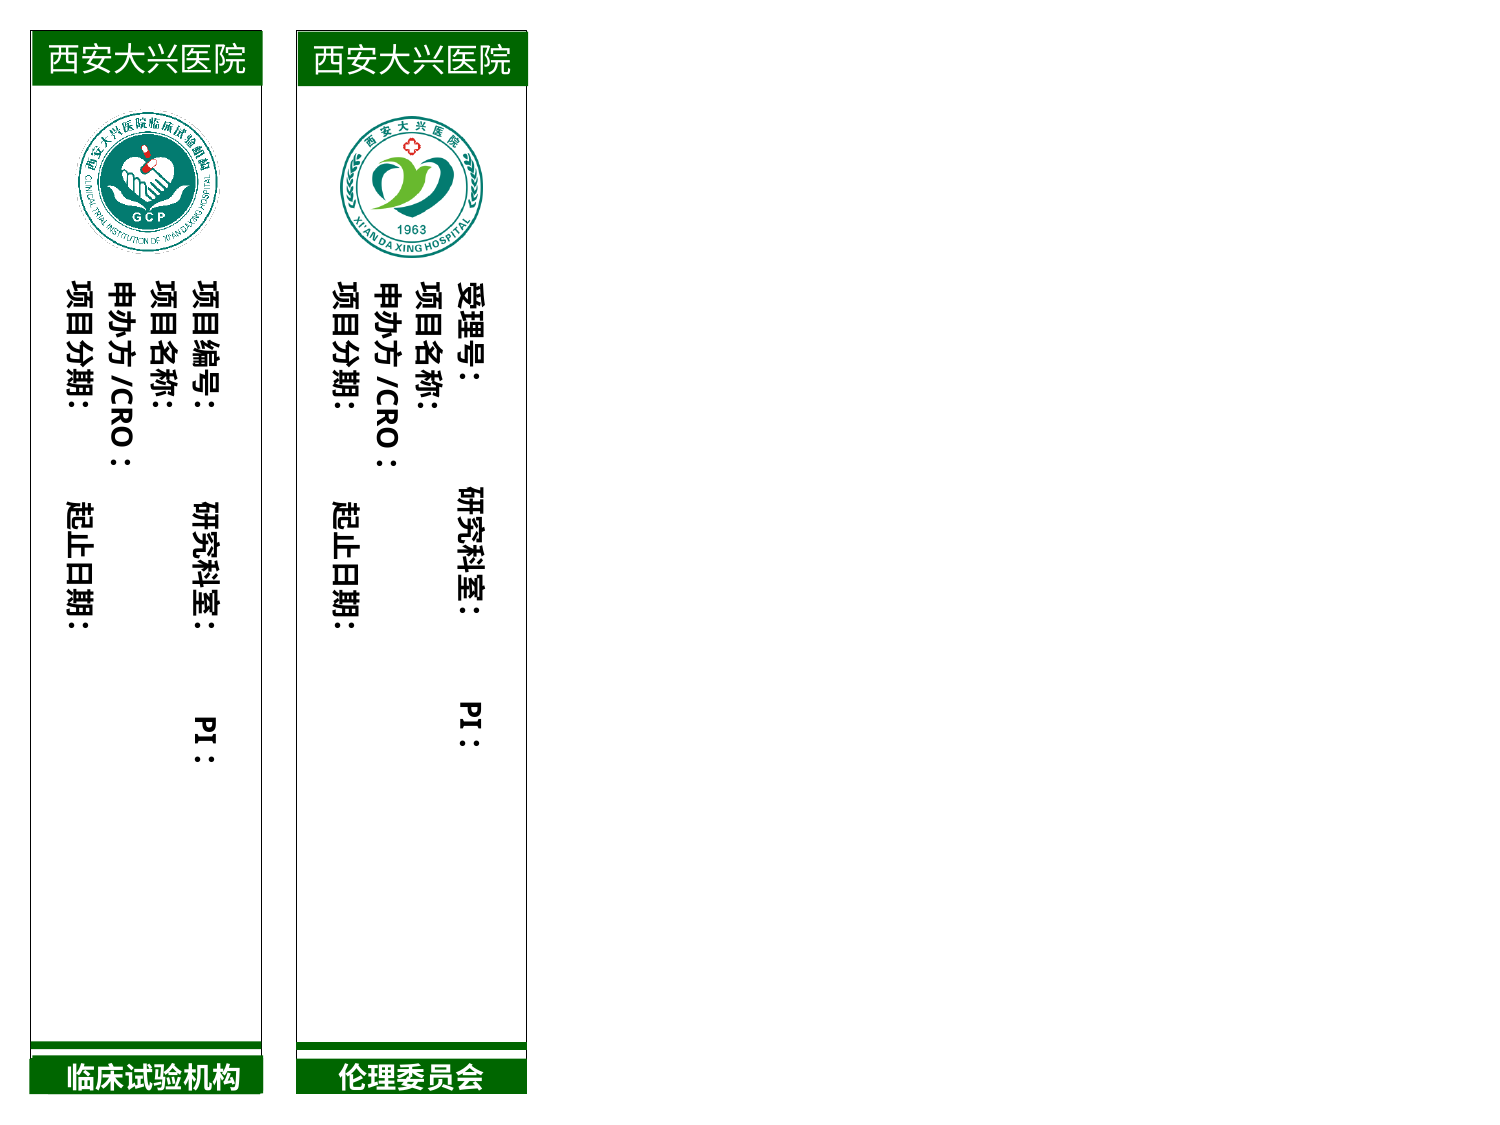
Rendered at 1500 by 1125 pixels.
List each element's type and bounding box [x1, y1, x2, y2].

text_box [295, 30, 529, 1095]
picture [75, 109, 220, 254]
text_box [29, 30, 264, 1095]
picture [340, 116, 483, 259]
